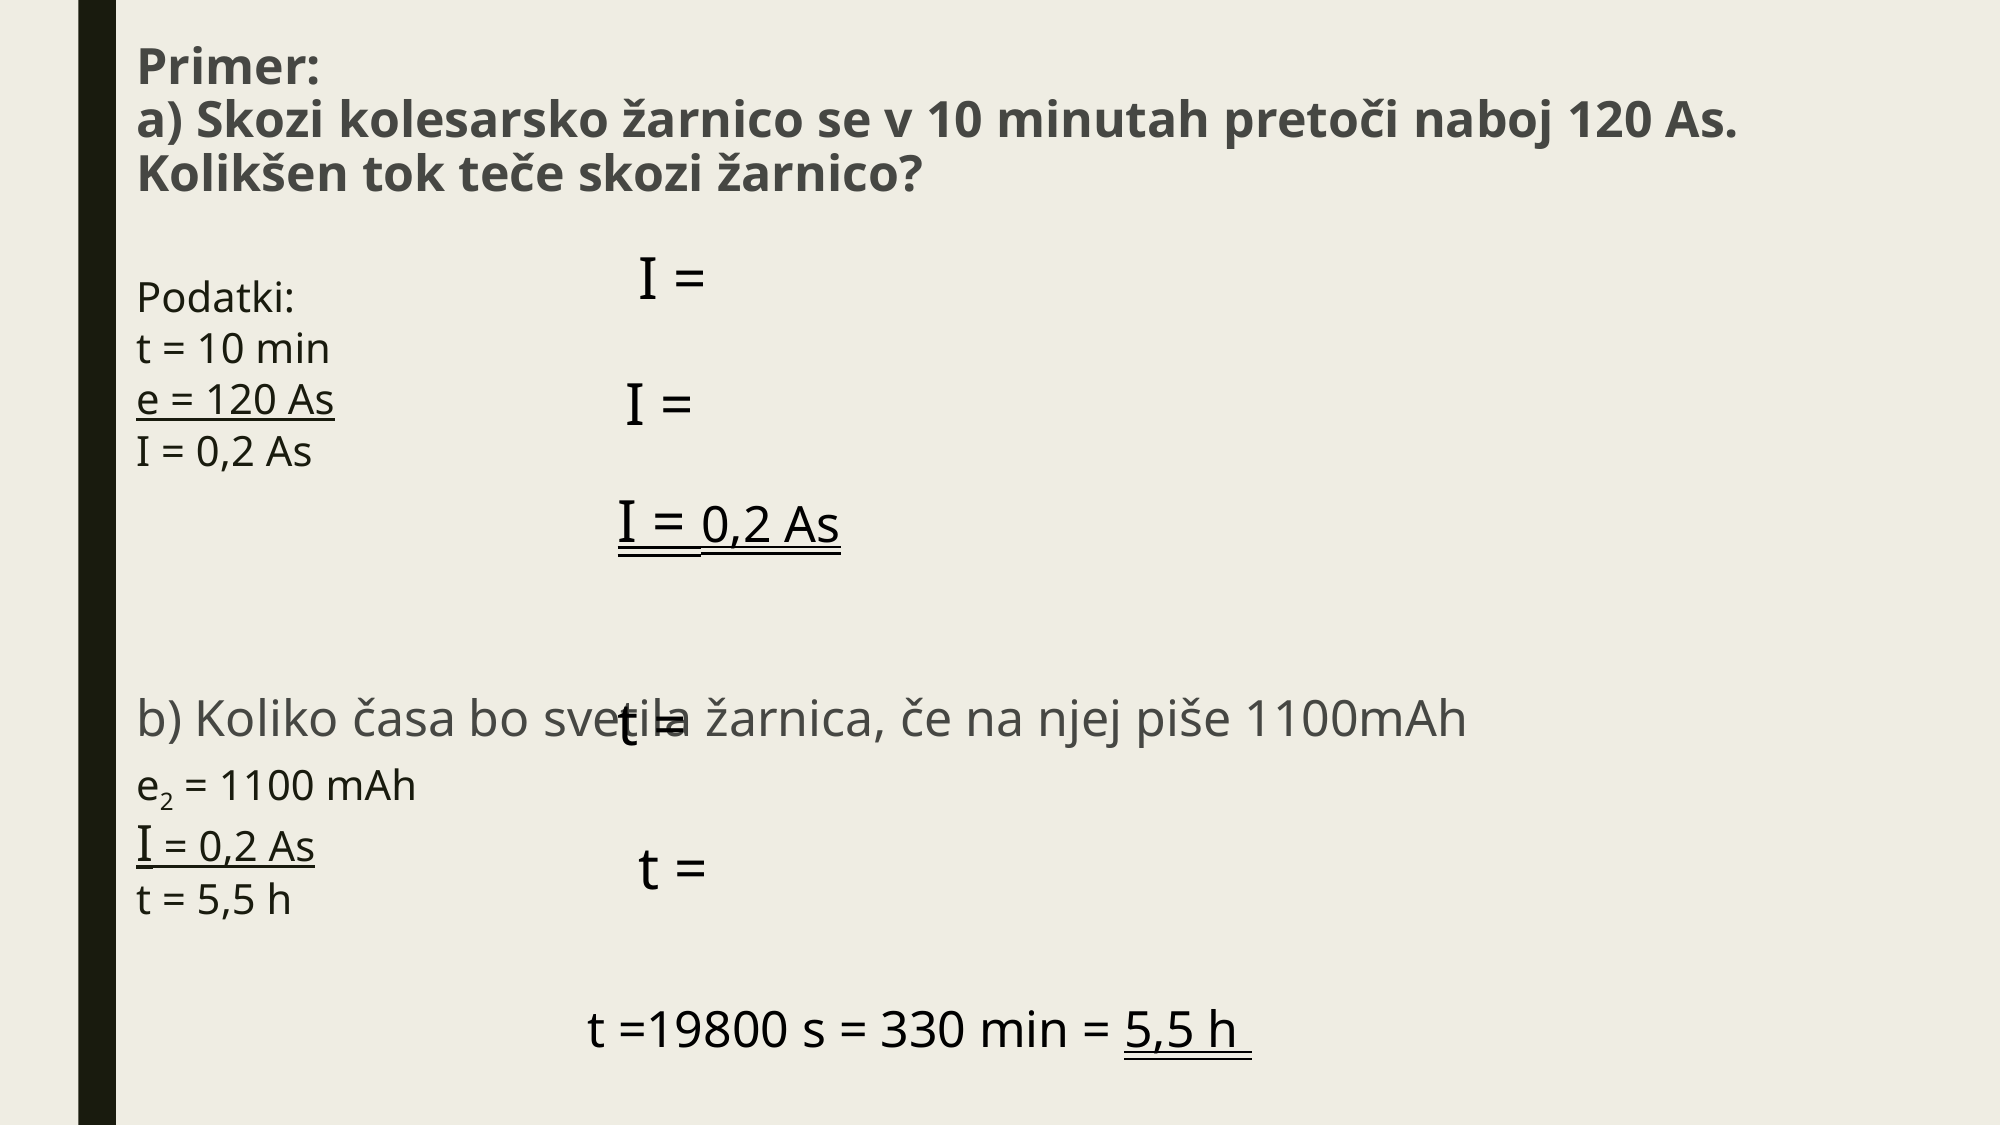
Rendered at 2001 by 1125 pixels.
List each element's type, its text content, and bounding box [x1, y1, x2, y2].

title Primer: a) Skozi kolesarsko žarnico se v 10 minutah pretoči naboj 120 As. Kolikšen tok teče skozi žarnico? [121, 34, 1847, 252]
list Podatki: t = 10 min e = 120 As I = 0,2 As b) Koliko časa bo svetila žarnica, če na njej piše 1100mAh e2 = 1100 mAh I = 0,2 As t = 5,5 h [121, 267, 1847, 981]
text_box t =19800 s = 330 min = 5,5 h [572, 990, 1267, 1066]
text_box I = 0,2 As [602, 476, 882, 562]
